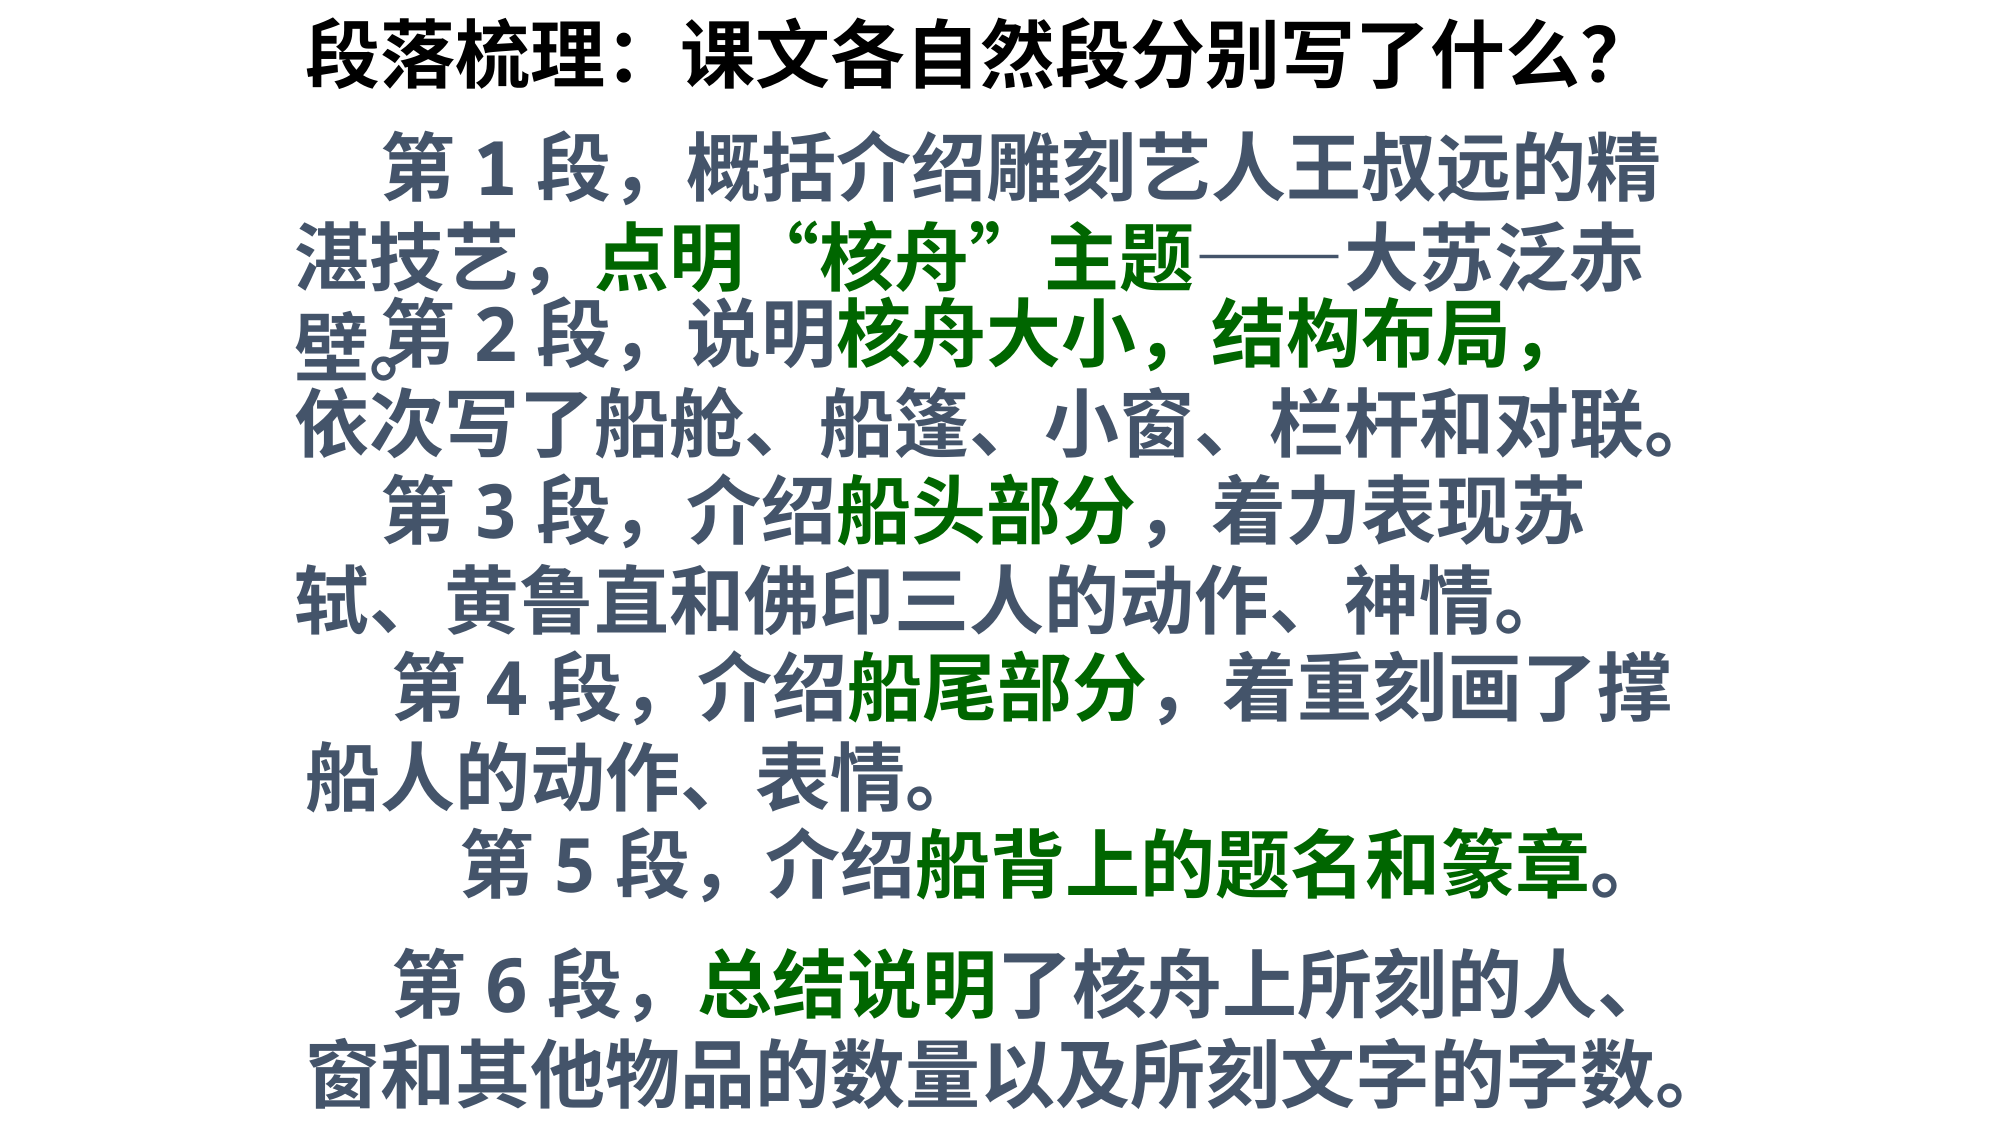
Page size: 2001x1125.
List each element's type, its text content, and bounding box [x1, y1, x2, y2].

text_box 第1段，概括介绍雕刻艺人王叔远的精湛技艺，点明“核舟”主题——大苏泛赤壁。 [279, 113, 1712, 399]
text_box 段落梳理：课文各自然段分别写了什么？ [291, 0, 1721, 105]
text_box 第2段，说明核舟大小，结构布局，依次写了船舱、船篷、小窗、栏杆和对联。 [279, 278, 1666, 456]
text_box 第5段，介绍船背上的题名和篆章。 [444, 810, 1712, 916]
text_box 第4段，介绍船尾部分，着重刻画了撑船人的动作、表情。 [291, 633, 1715, 828]
text_box 第6段，总结说明了核舟上所刻的人、窗和其他物品的数量以及所刻文字的字数。 [291, 929, 1750, 1125]
text_box 第3段，介绍船头部分，着力表现苏轼、黄鲁直和佛印三人的动作、神情。 [279, 456, 1667, 651]
